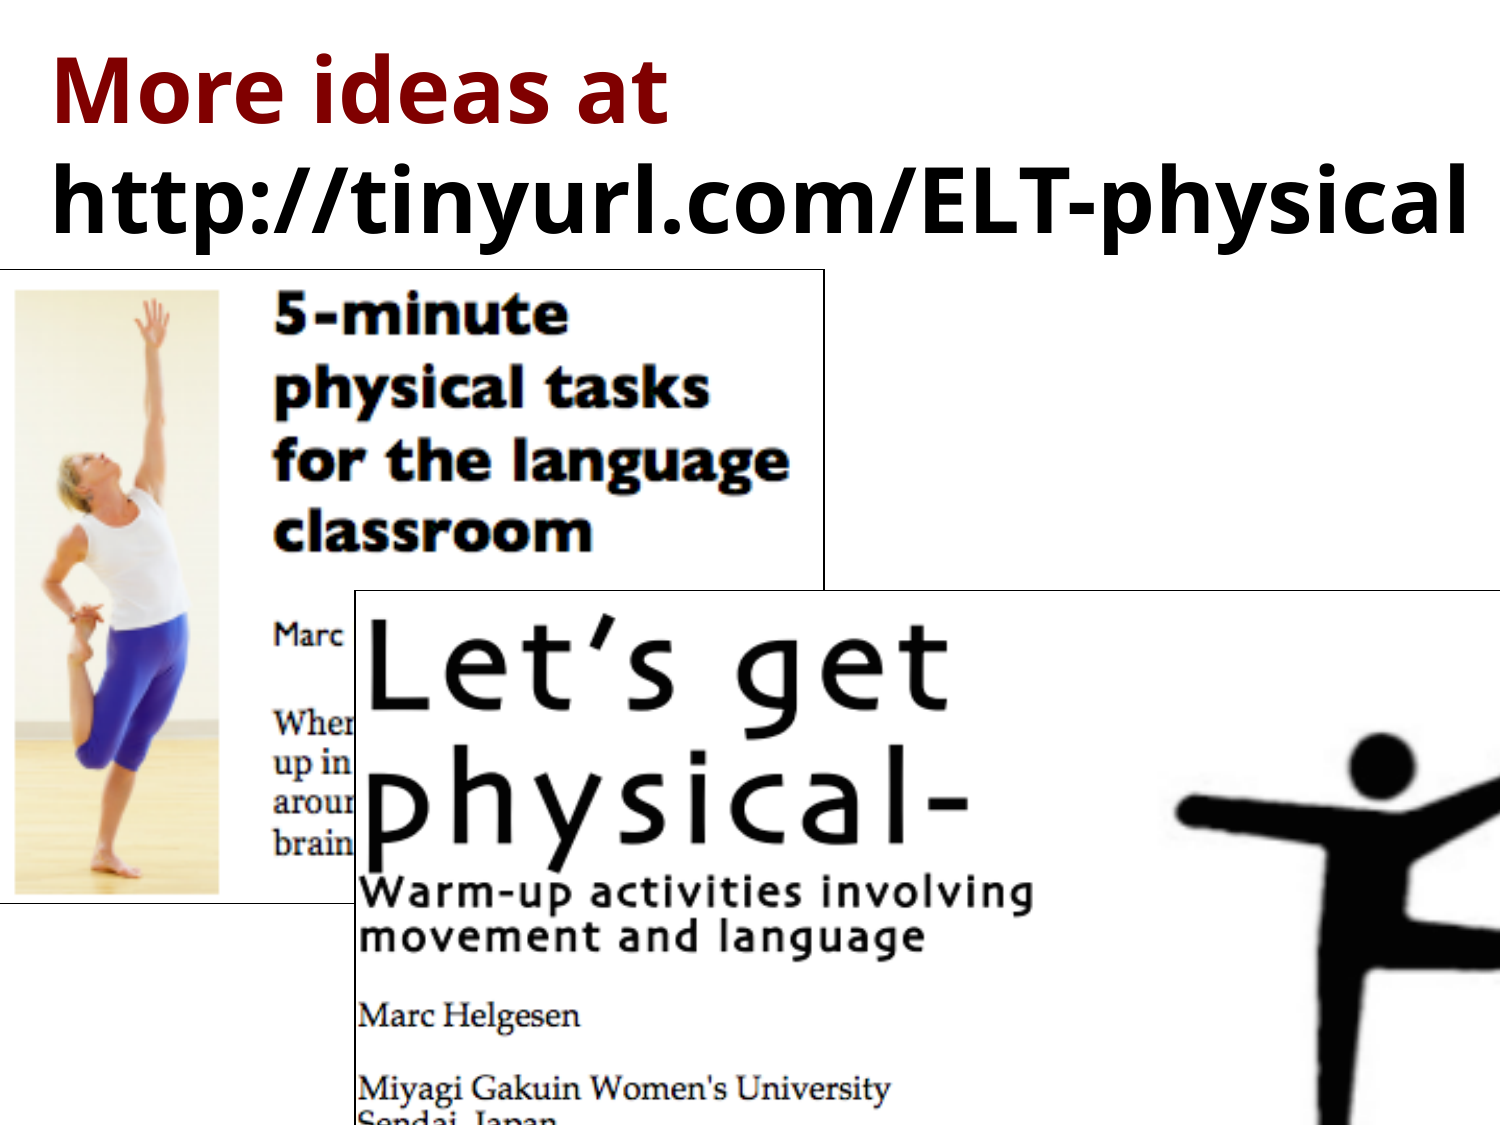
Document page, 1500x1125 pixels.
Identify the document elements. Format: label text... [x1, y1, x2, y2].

text_box More ideas at http://tinyurl.com/ELT-physical [35, 24, 1489, 370]
picture [0, 270, 1500, 1125]
